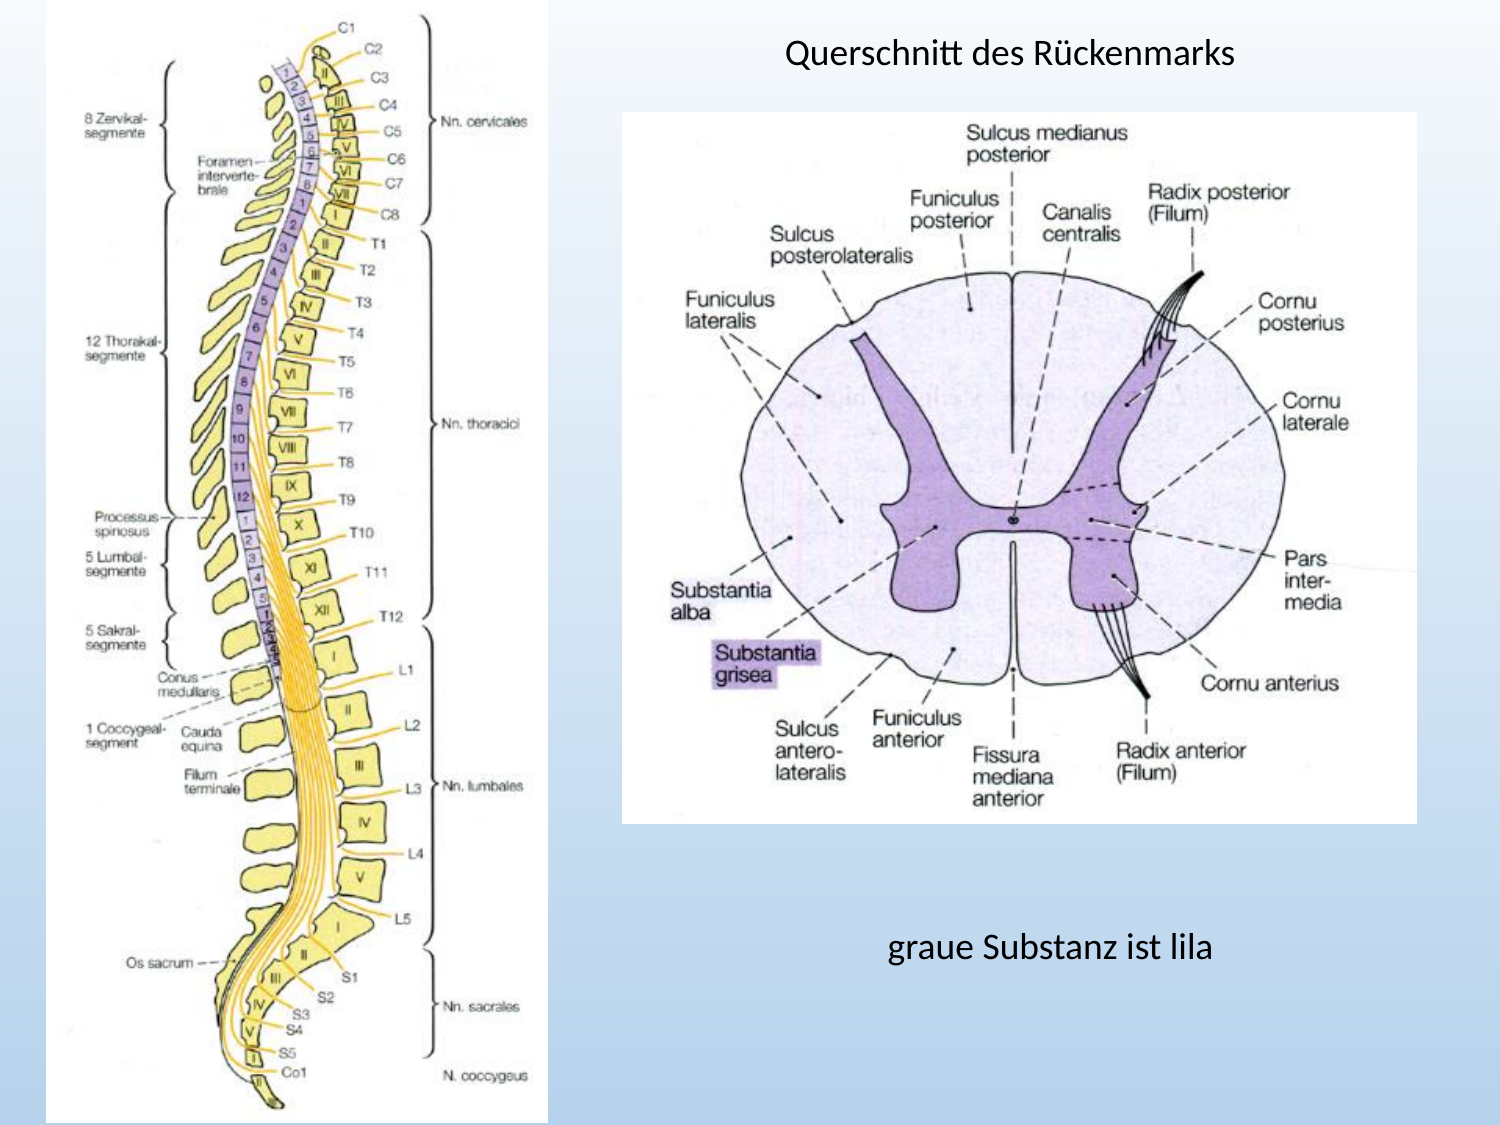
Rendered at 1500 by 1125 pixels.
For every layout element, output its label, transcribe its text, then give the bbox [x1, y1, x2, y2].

text_box graue Substanz ist lila [872, 914, 1259, 975]
picture [622, 112, 1417, 824]
text_box Querschnitt des Rückenmarks [770, 20, 1332, 80]
picture [46, 0, 548, 1123]
